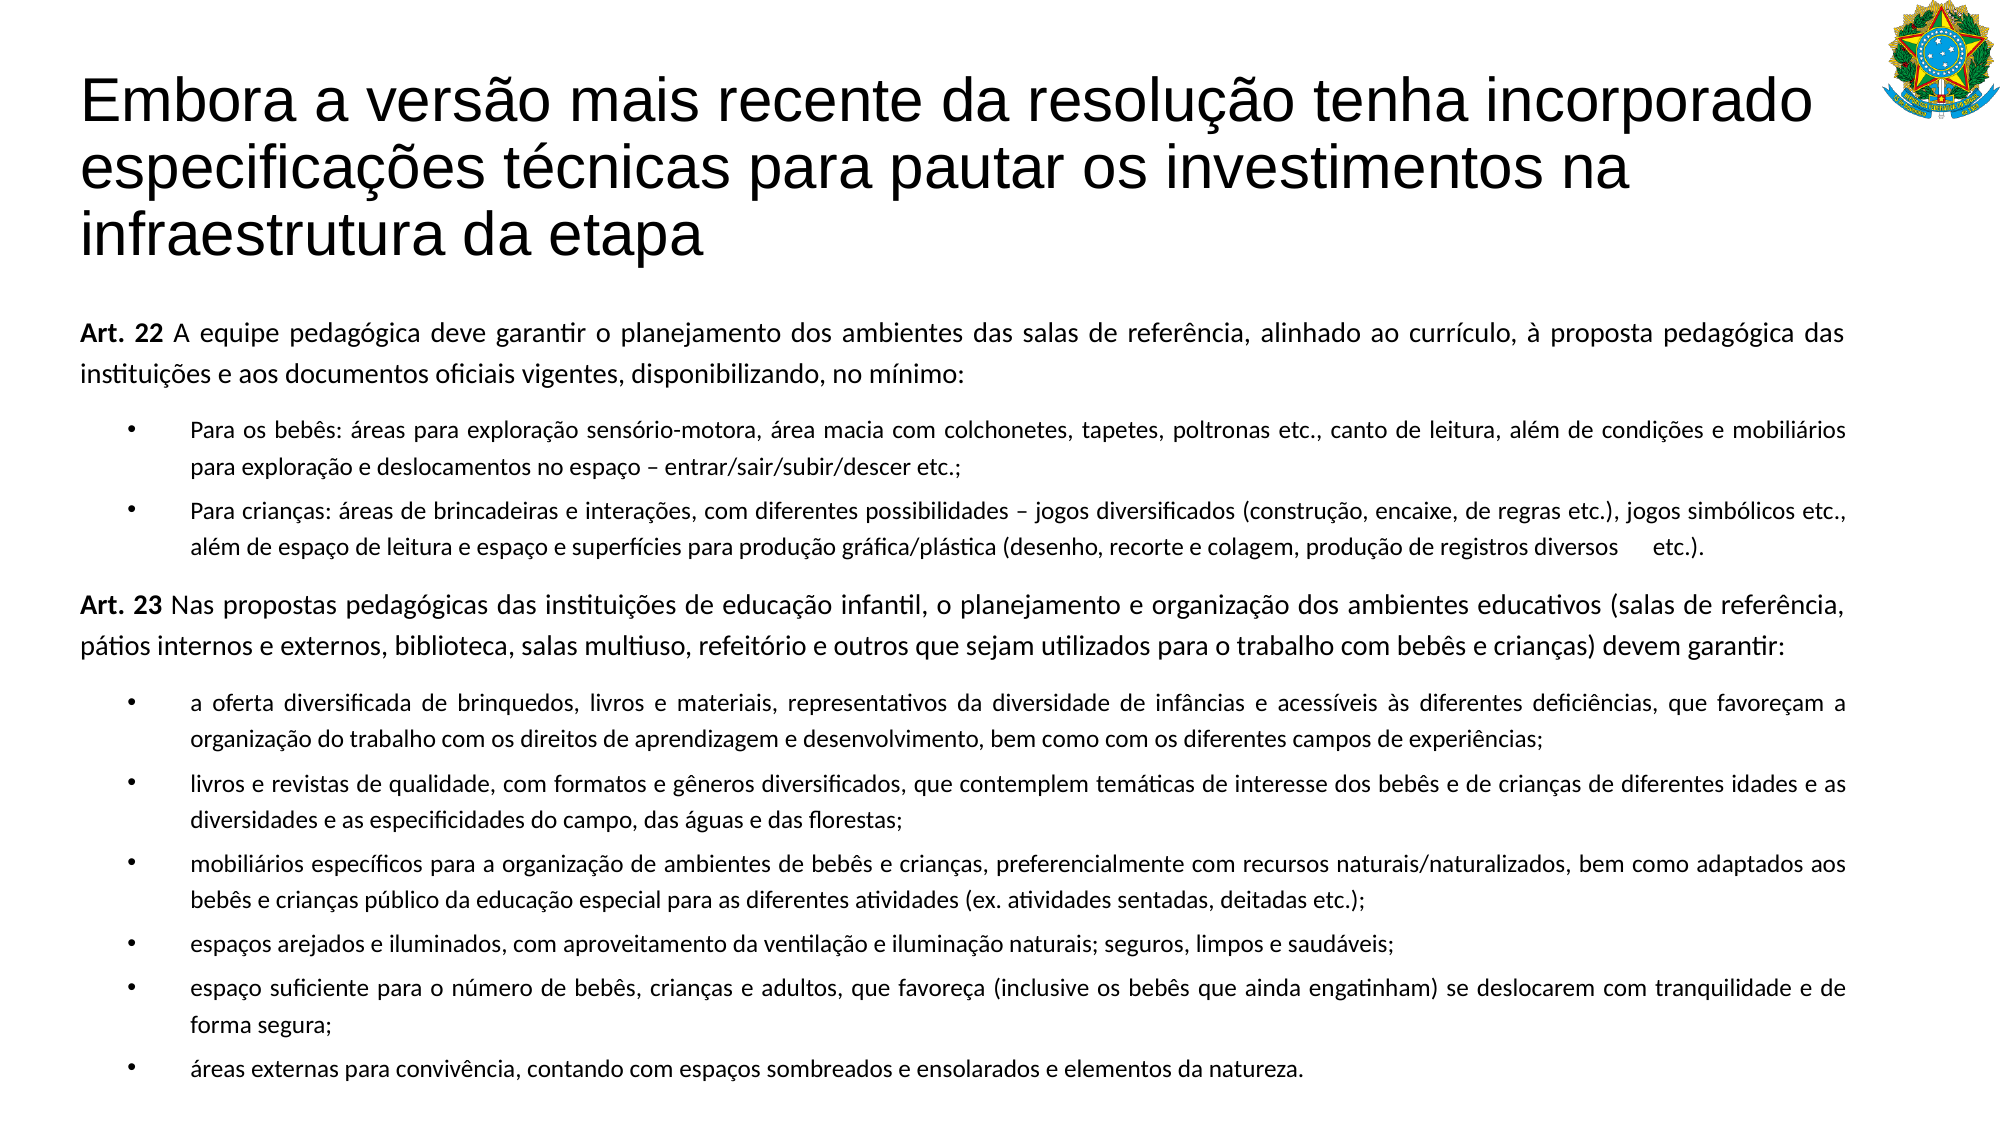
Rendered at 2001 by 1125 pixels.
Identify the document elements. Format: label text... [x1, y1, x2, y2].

picture [1882, 0, 2000, 119]
picture [1965, 95, 1977, 104]
picture [1905, 104, 1925, 115]
picture [1931, 112, 1951, 119]
picture [1943, 105, 1954, 110]
title Embora a versão mais recente da resolução tenha incorporado especificações técnicas para pautar os investimentos na infraestrutura da etapa [65, 59, 1863, 278]
list Art. 22 A equipe pedagógica deve garantir o planejamento dos ambientes das salas de referência, alinhado ao currículo, à proposta pedagógica das instituições e aos documentos oficiais vigentes, disponibilizando, no mínimo: Para os bebês: áreas para exploração sensório-motora, área macia com colchonetes, tapetes, poltronas etc., canto de leitura, além de condições e mobiliários para exploração e deslocamentos no espaço – entrar/sair/subir/descer etc.; Para crianças: áreas de brincadeiras e interações, com diferentes possibilidades – jogos diversificados (construção, encaixe, de regras etc.), jogos simbólicos etc., além de espaço de leitura e espaço e superfícies para produção gráfica/plástica (desenho, recorte e colagem, produção de registros diversos etc.). Art. 23 Nas propostas pedagógicas das instituições de educação infantil, o planejamento e organização dos ambientes educativos (salas de referência, pátios internos e externos, biblioteca, salas multiuso, refeitório e outros que sejam utilizados para o trabalho com bebês e crianças) devem garantir: a oferta diversificada de brinquedos, livros e materiais, representativos da diversidade de infâncias e acessíveis às diferentes deficiências, que favoreçam a organização do trabalho com os direitos de aprendizagem e desenvolvimento, bem como com os diferentes campos de experiências; livros e revistas de qualidade, com formatos e gêneros diversificados, que contemplem temáticas de interesse dos bebês e de crianças de diferentes idades e as diversidades e as especificidades do campo, das águas e das florestas; mobiliários específicos para a organização de ambientes de bebês e crianças, preferencialmente com recursos naturais/naturalizados, bem como adaptados aos bebês e crianças público da educação especial para as diferentes atividades (ex. atividades sentadas, deitadas etc.); espaços arejados e iluminados, com aproveitamento da ventilação e iluminação naturais; seguros, limpos e saudáveis; espaço suficiente para o número de bebês, crianças e adultos, que favoreça (inclusive os bebês que ainda engatinham) se deslocarem com tranquilidade e de forma segura; áreas externas para convivência, contando com espaços sombreados e ensolarados e elementos da natureza. [65, 299, 1863, 1106]
picture [1959, 90, 2000, 119]
